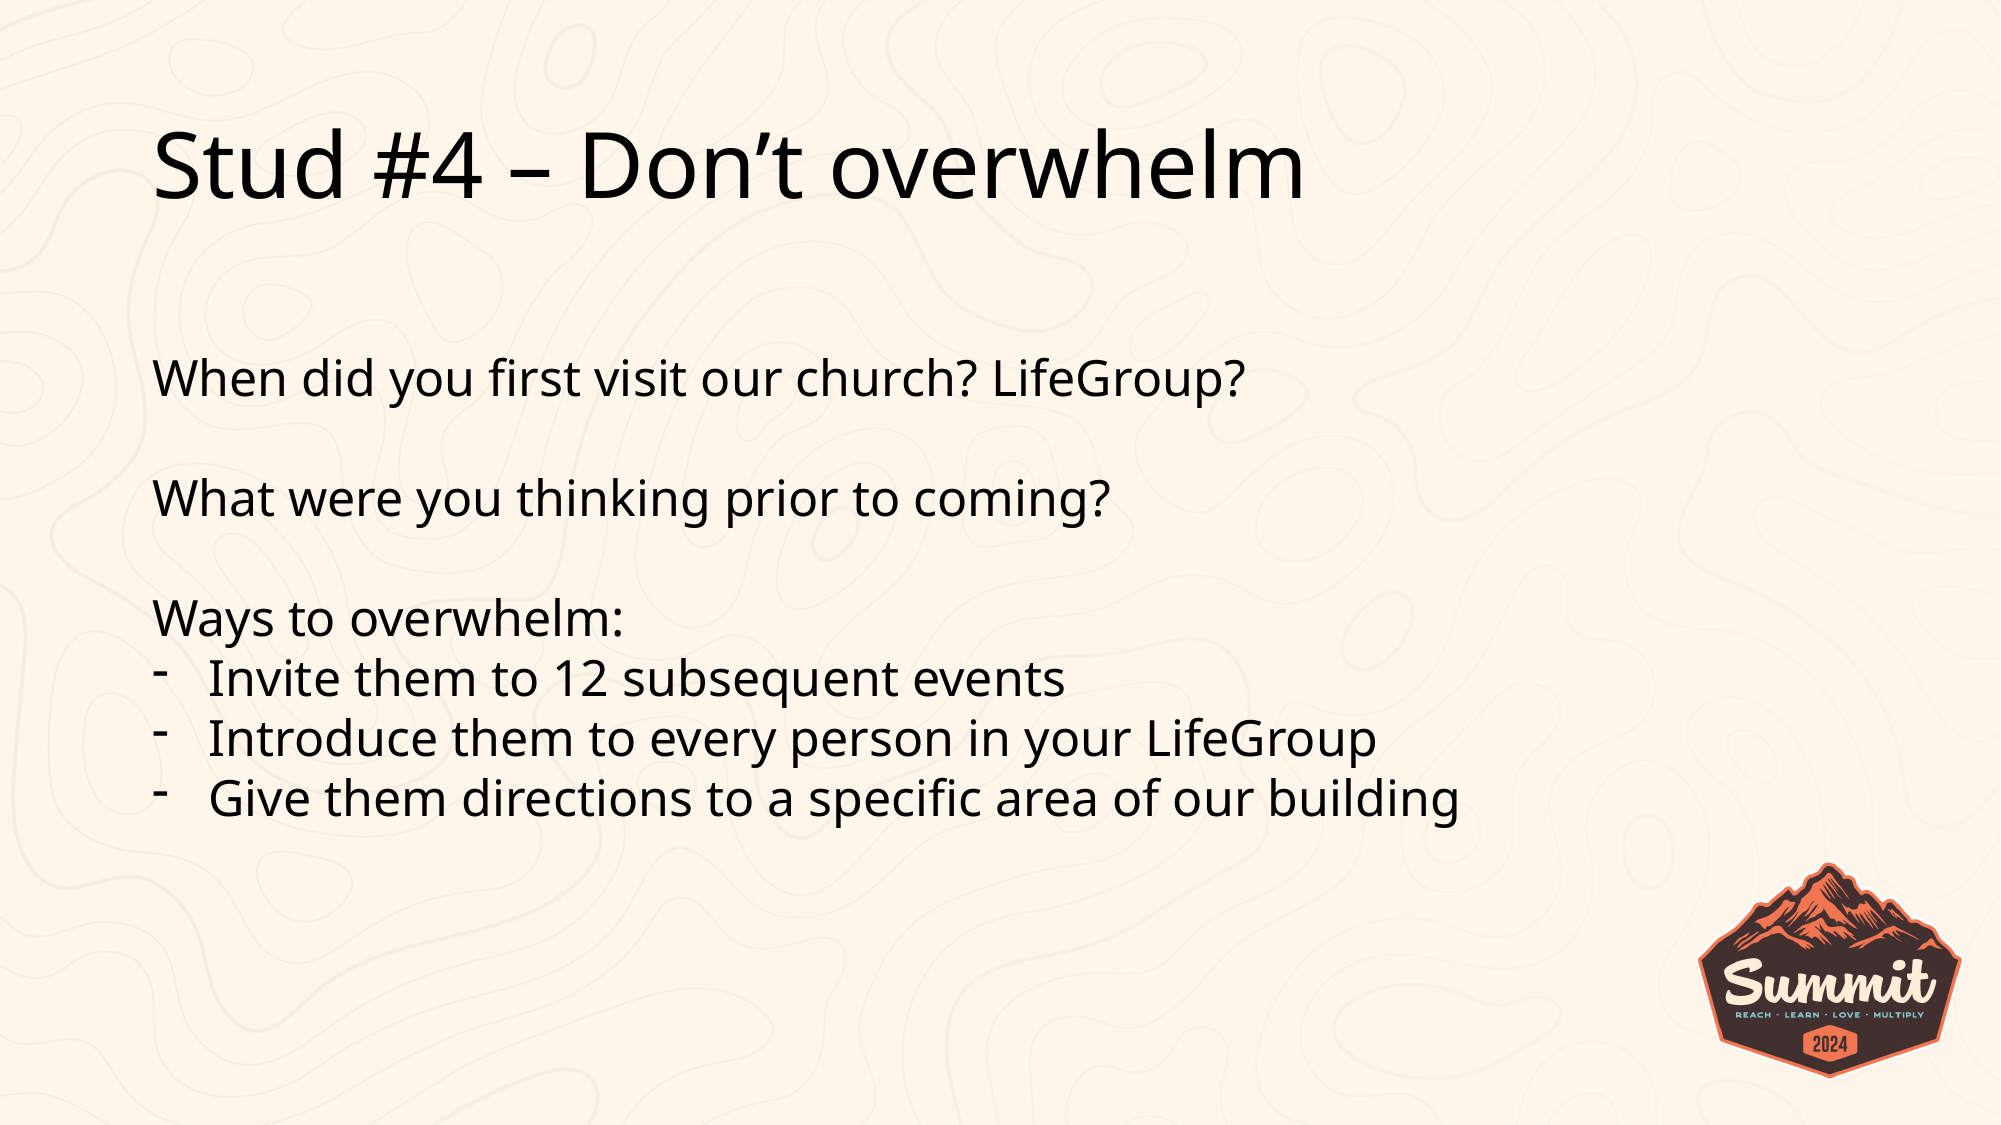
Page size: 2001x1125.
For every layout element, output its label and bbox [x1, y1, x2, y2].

list [0, 0, 2000, 1125]
